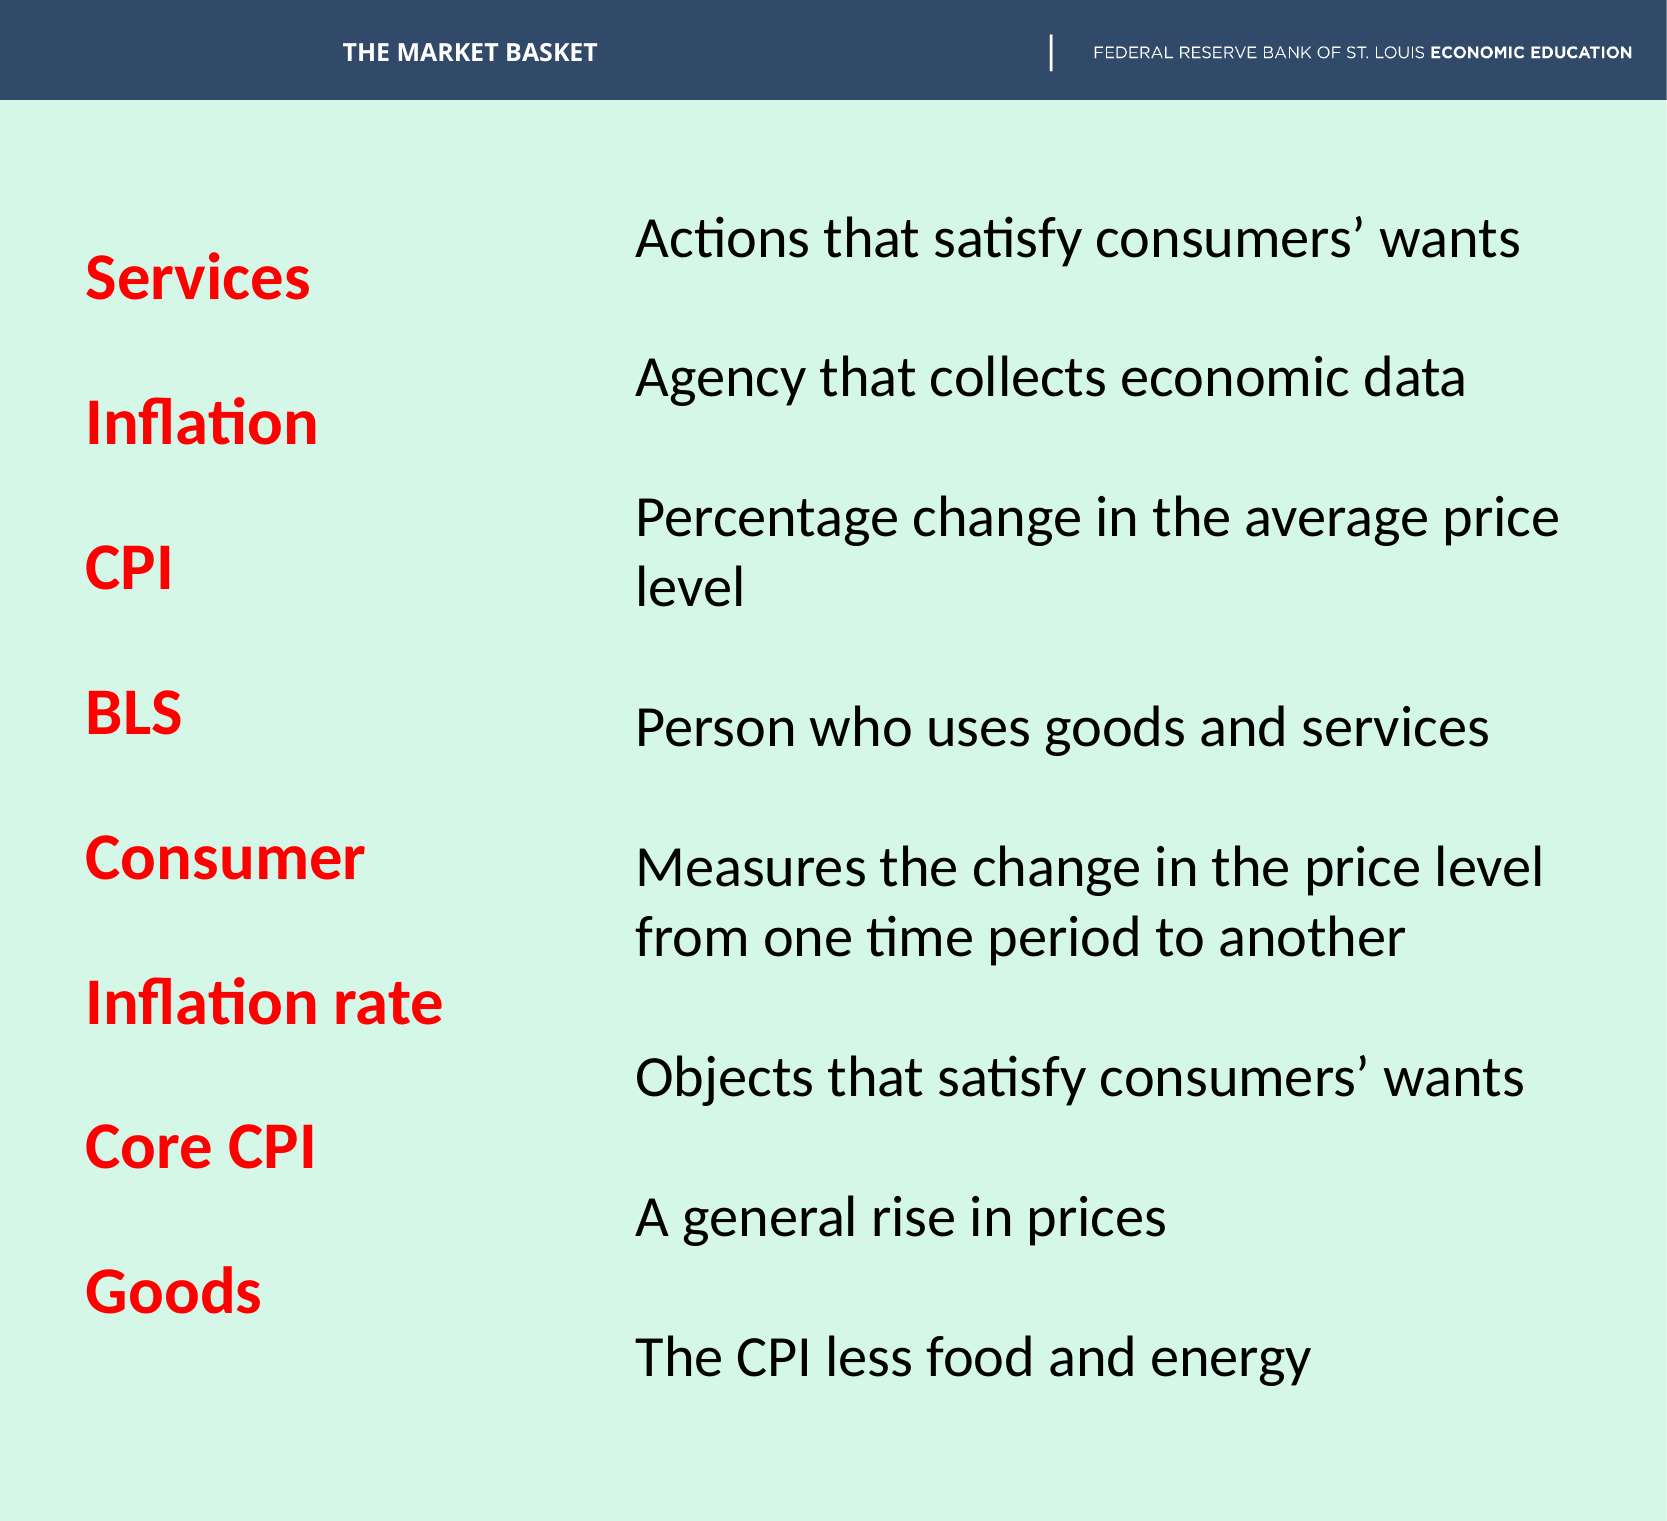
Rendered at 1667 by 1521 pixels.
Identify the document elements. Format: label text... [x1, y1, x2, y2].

text_box Actions that satisfy consumers’ wants Agency that collects economic data Percentage change in the average price level Person who uses goods and services Measures the change in the price level from one time period to another Objects that satisfy consumers’ wants A general rise in prices The CPI less food and energy [620, 191, 1667, 1396]
text_box Services Inflation CPI BLS Consumer Inflation rate Core CPI Goods [70, 185, 546, 1335]
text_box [0, 0, 1667, 100]
